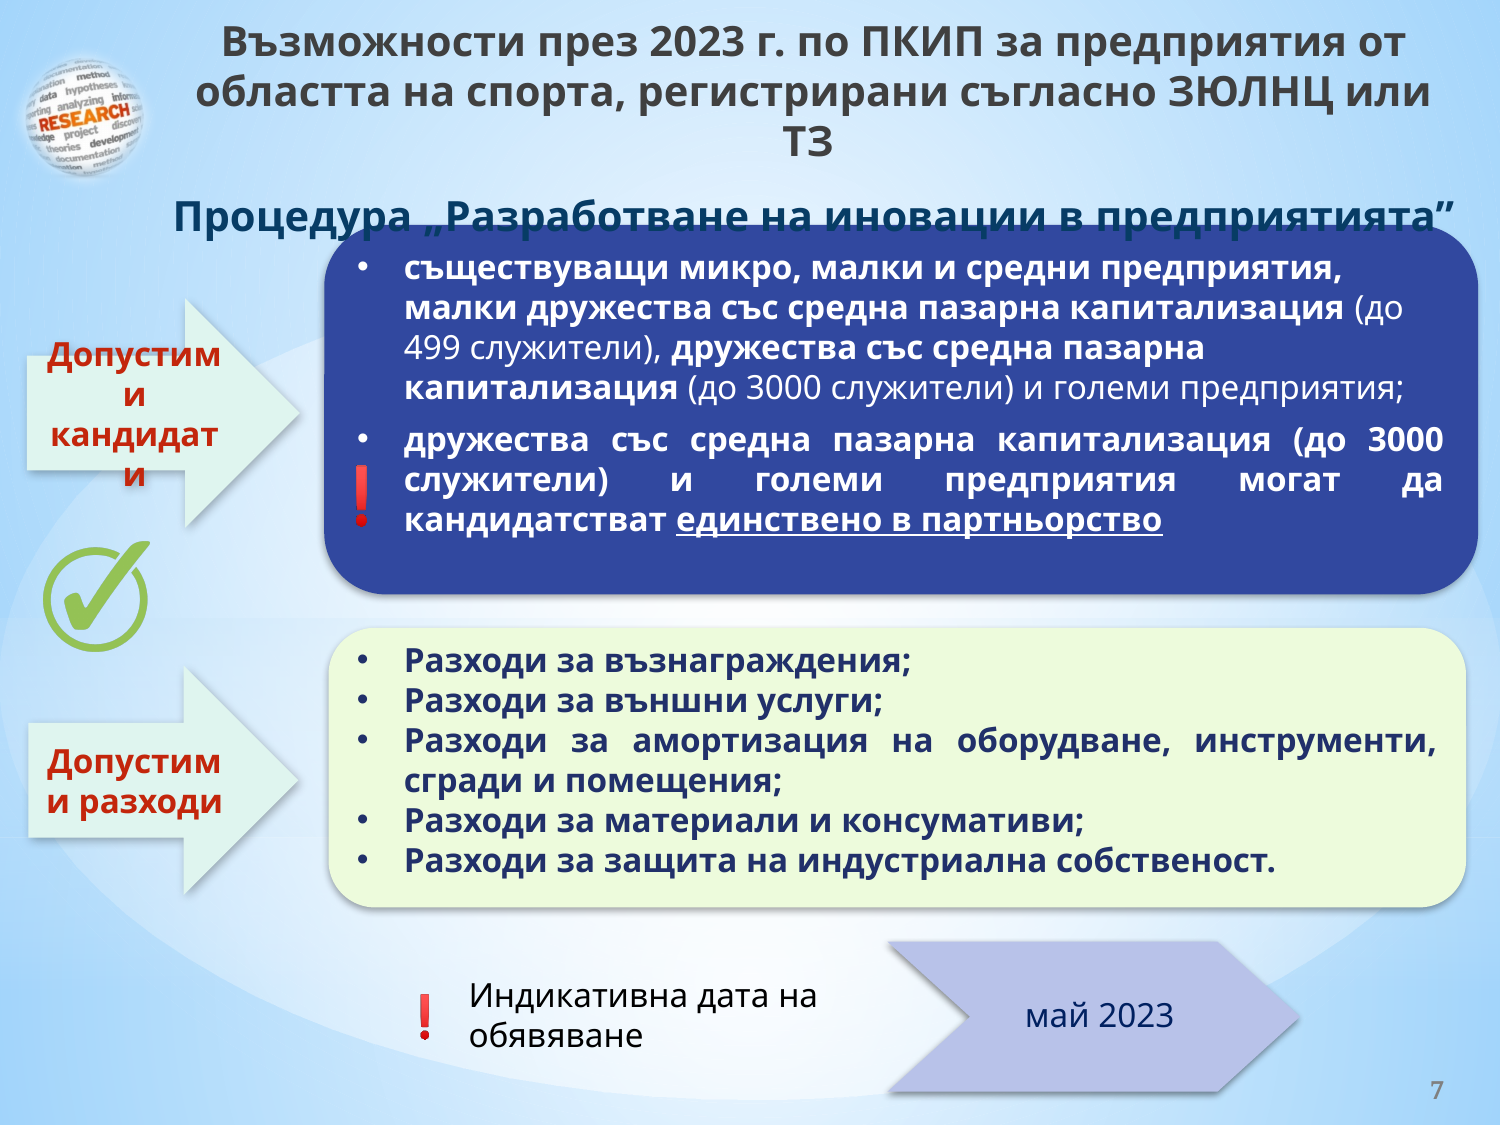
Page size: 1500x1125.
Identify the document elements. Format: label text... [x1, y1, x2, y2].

picture [5, 39, 164, 197]
slide_number 7 [1287, 1061, 1500, 1122]
text_box Възможности през 2023 г. по ПКИП за предприятия от областта на спорта, регистрирани съгласно ЗЮЛНЦ или ТЗ Процедура „Разработване на иновации в предприятията” [150, 7, 1478, 247]
text_box май 2023 [887, 941, 1300, 1092]
picture [328, 462, 394, 528]
text_box Допустими кандидати [25, 297, 301, 529]
text_box Разходи за възнаграждения; Разходи за външни услуги; Разходи за амортизация на оборудване, инструменти, сгради и помещения; Разходи за материали и консумативи; Разходи за защита на индустриална собственост. [327, 626, 1468, 909]
picture [43, 541, 150, 652]
text_box Индикативна дата на обявяване [453, 966, 888, 1062]
text_box съществуващи микро, малки и средни предприятия, малки дружества със средна пазарна капитализация (до 499 служители), дружества със средна пазарна капитализация (до 3000 служители) и големи предприятия; дружества със средна пазарна капитализация (до 3000 служители) и големи предприятия могат да кандидатстват единствено в партньорство [322, 247, 1480, 596]
picture [400, 992, 449, 1041]
text_box Допустими разходи [27, 664, 300, 897]
